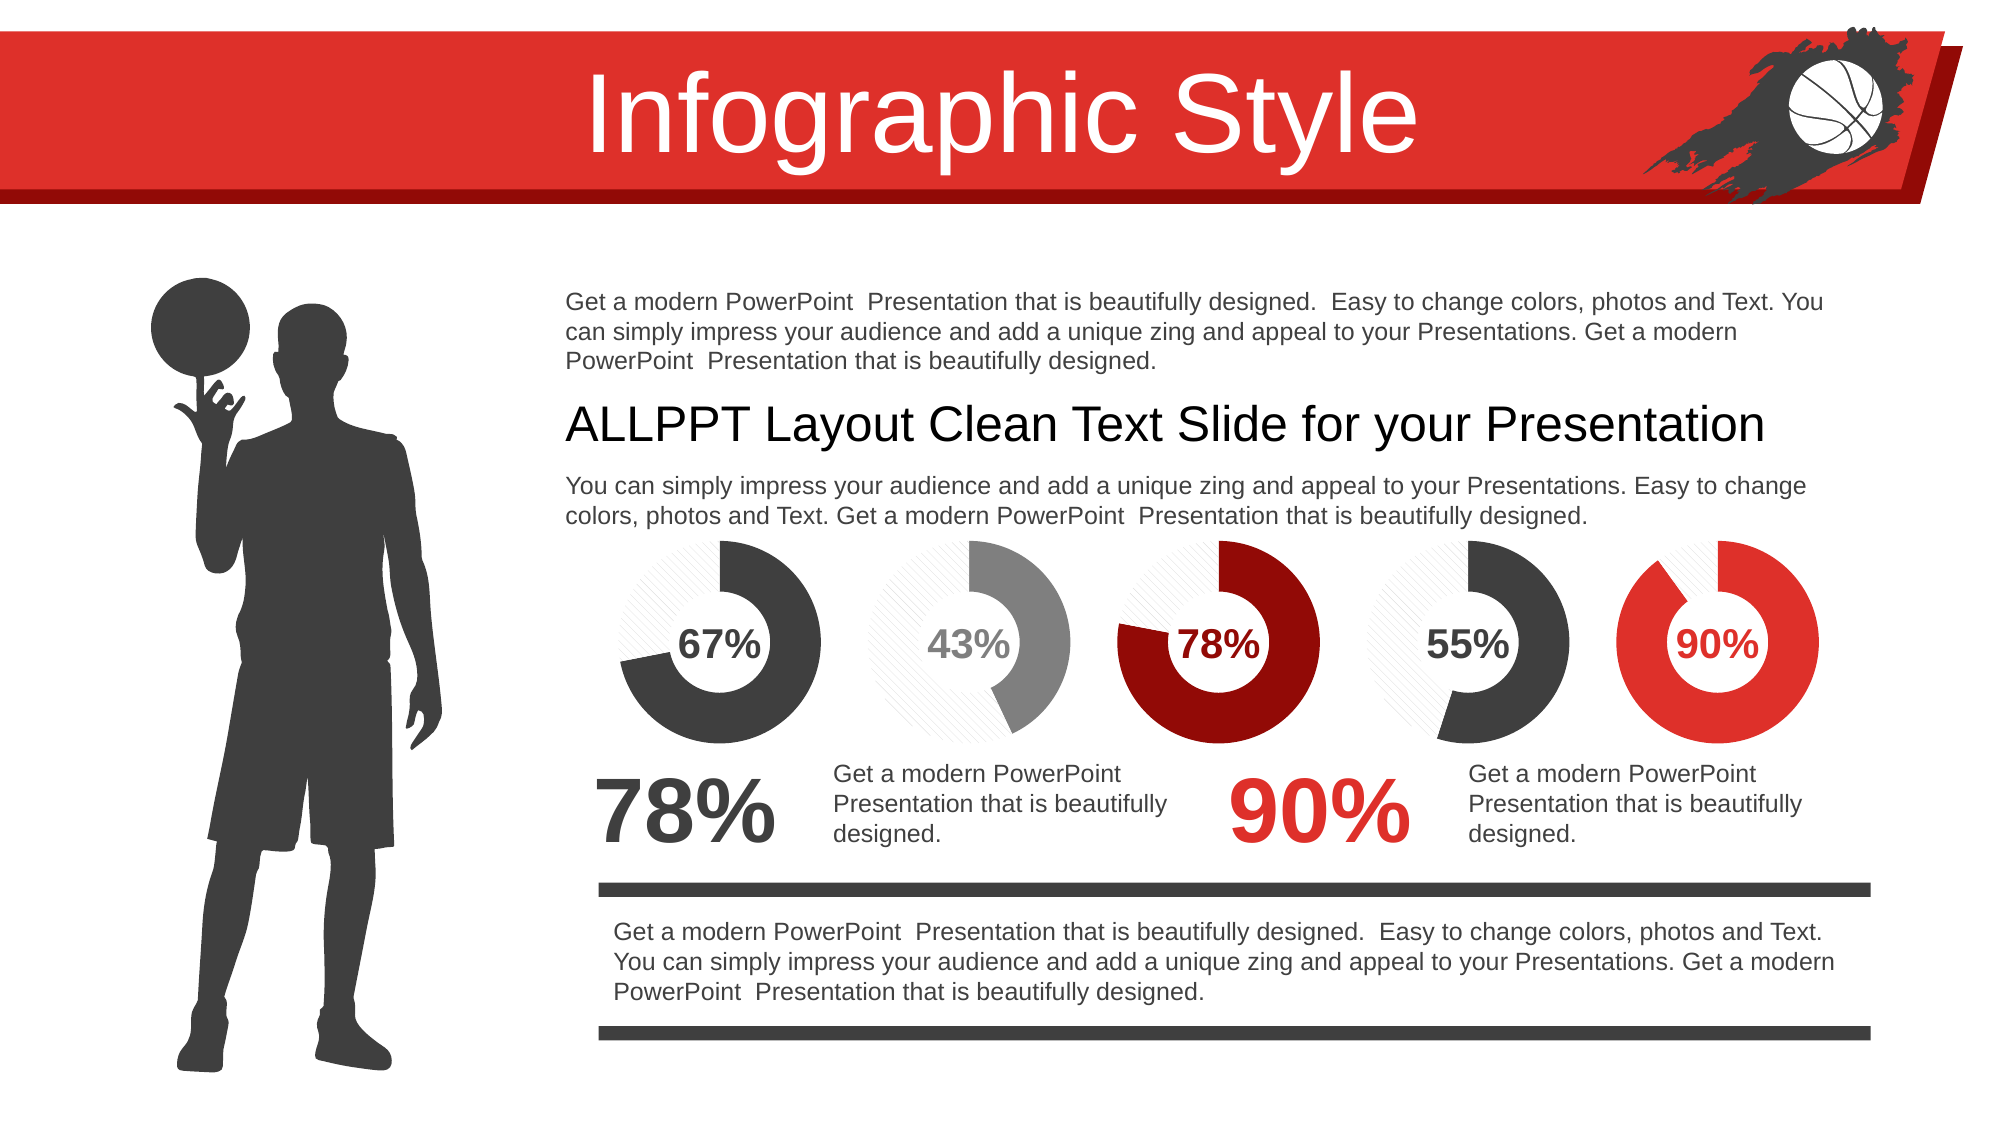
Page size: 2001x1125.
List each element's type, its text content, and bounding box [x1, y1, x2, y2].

text_box [151, 277, 442, 1073]
text_box Get a modern PowerPoint Presentation that is beautifully designed. [1453, 758, 1824, 855]
text_box Get a modern PowerPoint Presentation that is beautifully designed. Easy to change colors, photos and Text. You can simply impress your audience and add a unique zing and appeal to your Presentations. Get a modern PowerPoint Presentation that is beautifully designed. [598, 908, 1871, 1014]
text_box You can simply impress your audience and add a unique zing and appeal to your Presentations. Easy to change colors, photos and Text. Get a modern PowerPoint Presentation that is beautifully designed. [550, 462, 1887, 537]
text_box Get a modern PowerPoint Presentation that is beautifully designed. [818, 758, 1189, 855]
text_box ALLPPT Layout Clean Text Slide for your Presentation [550, 384, 1887, 459]
text_box Get a modern PowerPoint Presentation that is beautifully designed. Easy to change colors, photos and Text. You can simply impress your audience and add a unique zing and appeal to your Presentations. Get a modern PowerPoint Presentation that is beautifully designed. [550, 277, 1887, 383]
list Infographic Style [53, 52, 1952, 172]
text_box 78% [580, 750, 792, 861]
text_box [598, 1025, 1872, 1041]
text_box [614, 526, 1824, 758]
text_box [598, 882, 1872, 898]
text_box 90% [1215, 758, 1427, 861]
